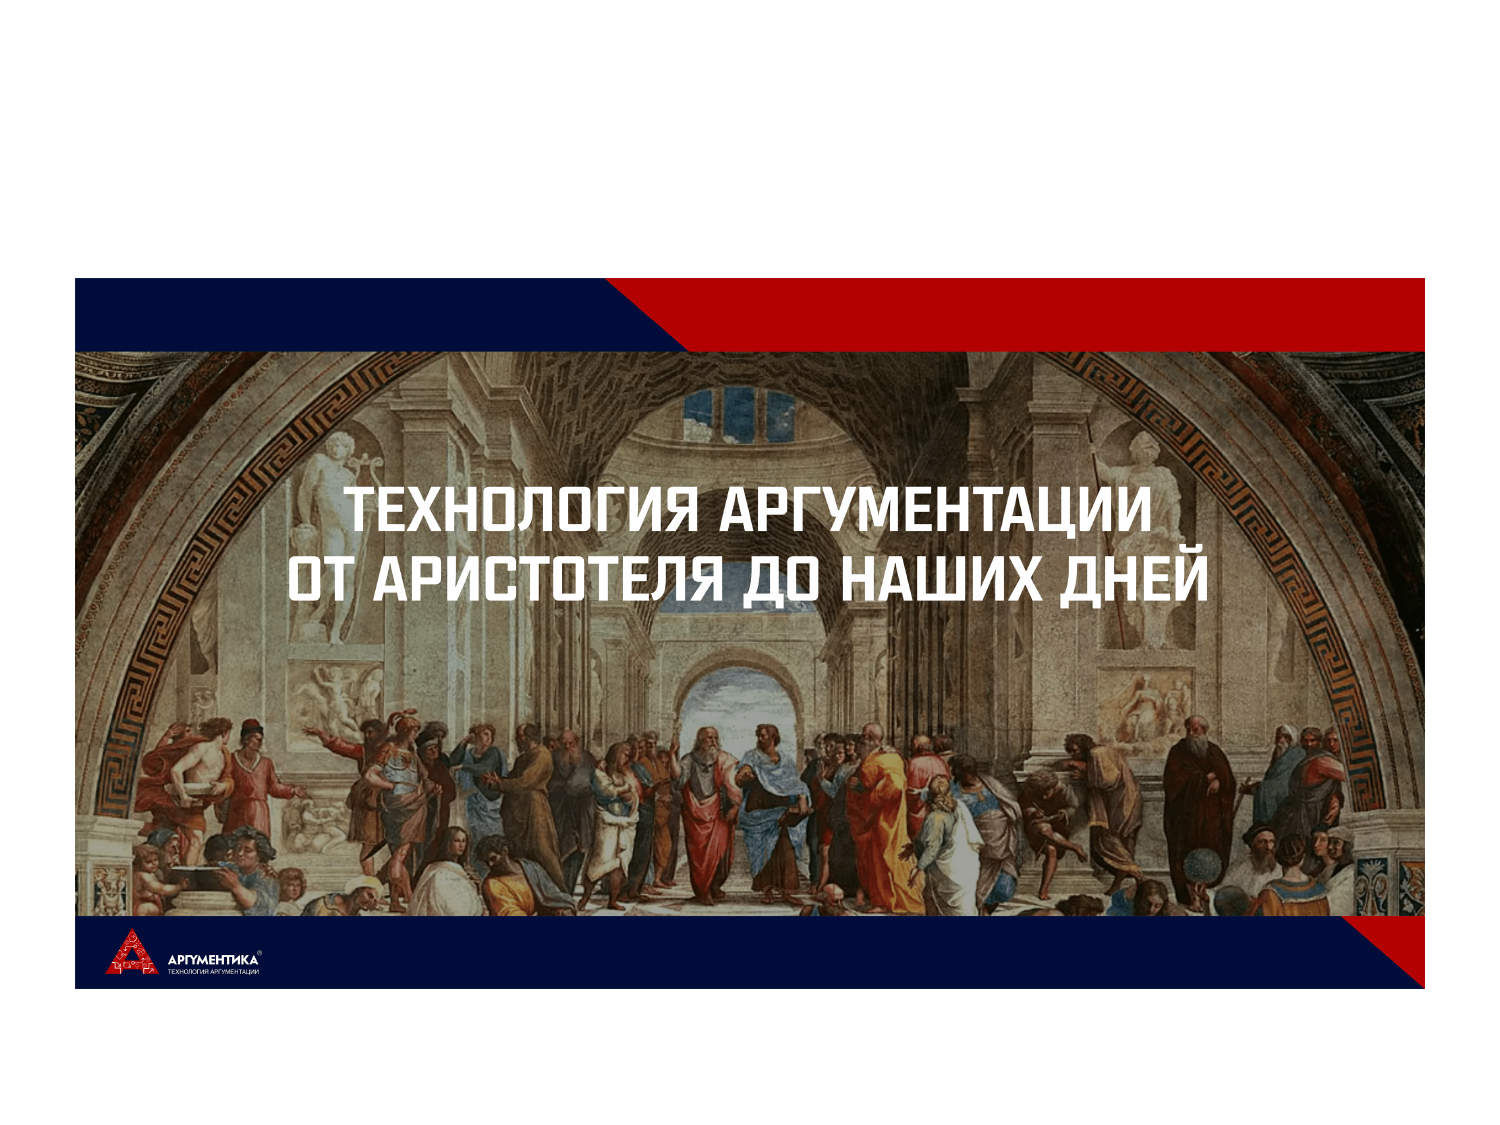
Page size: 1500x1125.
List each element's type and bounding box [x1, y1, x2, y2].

list [74, 278, 1426, 989]
